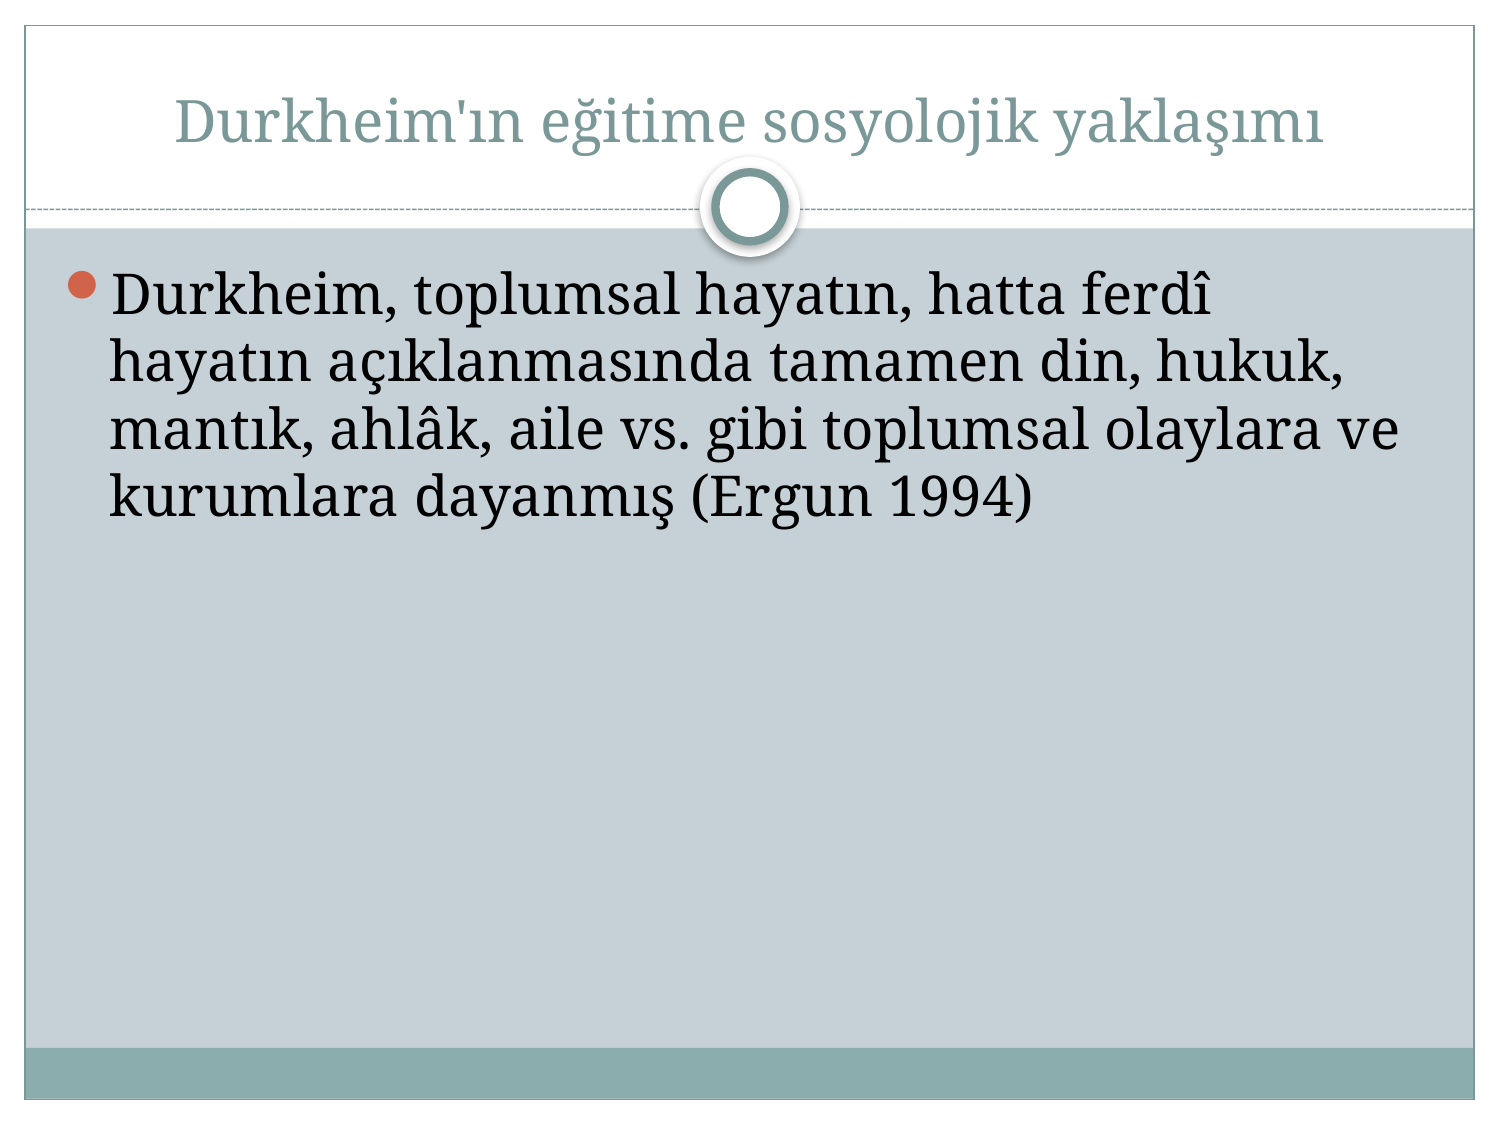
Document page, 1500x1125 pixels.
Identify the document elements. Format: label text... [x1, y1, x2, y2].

title Durkheim'ın eğitime sosyolojik yaklaşımı [49, 37, 1450, 162]
list Durkheim, toplumsal hayatın, hatta ferdî hayatın açıklanmasında tamamen din, hukuk, mantık, ahlâk, aile vs. gibi toplumsal olaylara ve kurumlara dayanmış (Ergun 1994) [49, 250, 1445, 1001]
